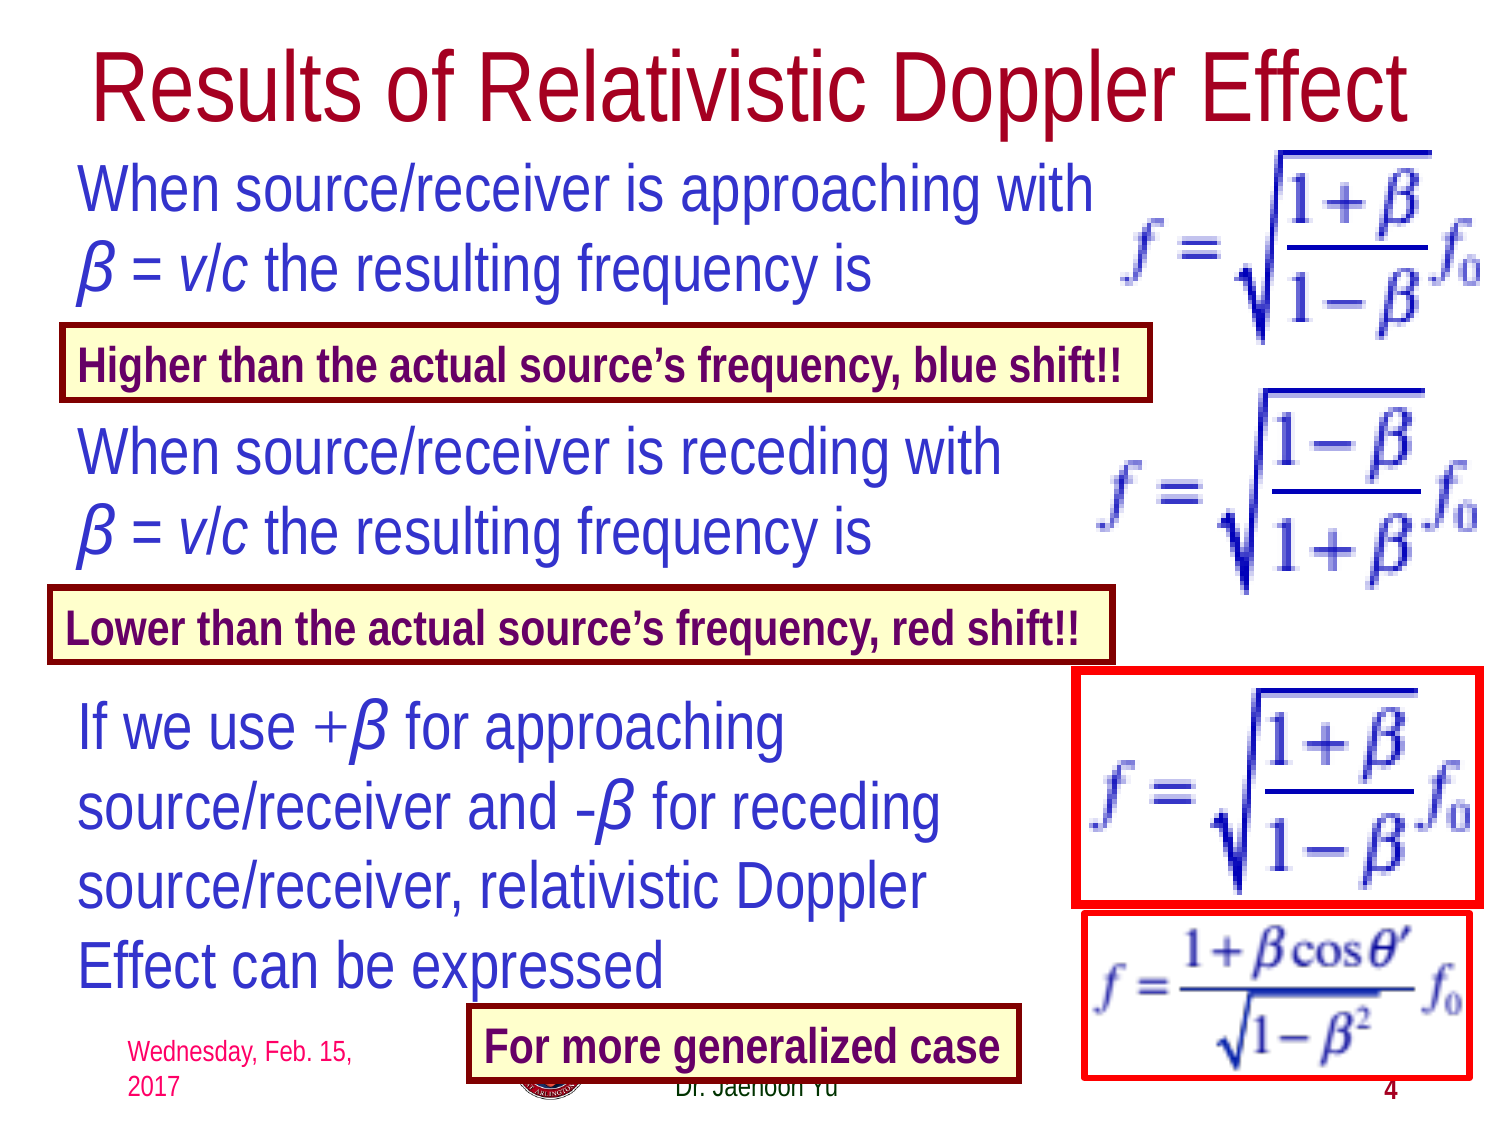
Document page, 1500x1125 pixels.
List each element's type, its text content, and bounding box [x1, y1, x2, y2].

footer PHYS 3313-001, Spring 2017 Dr. Jaehoon Yu [512, 1081, 988, 1101]
text_box For more generalized case [468, 1005, 1019, 1081]
text_box Lower than the actual source’s frequency, red shift!! [49, 587, 1113, 663]
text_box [1112, 137, 1486, 351]
text_box When source/receiver is receding with β = v/c the resulting frequency is [62, 400, 1038, 587]
slide_number 4 [1099, 1084, 1413, 1125]
text_box If we use +β for approaching source/receiver and -β for receding source/receiver, relativistic Doppler Effect can be expressed [62, 674, 1038, 1038]
list When source/receiver is approaching with β = v/c the resulting frequency is [62, 137, 1110, 324]
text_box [1087, 374, 1482, 601]
picture [1087, 916, 1467, 1076]
text_box Higher than the actual source’s frequency, blue shift!! [62, 324, 1150, 400]
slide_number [112, 1038, 426, 1101]
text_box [1080, 674, 1476, 901]
title Results of Relativistic Doppler Effect [49, 0, 1451, 163]
